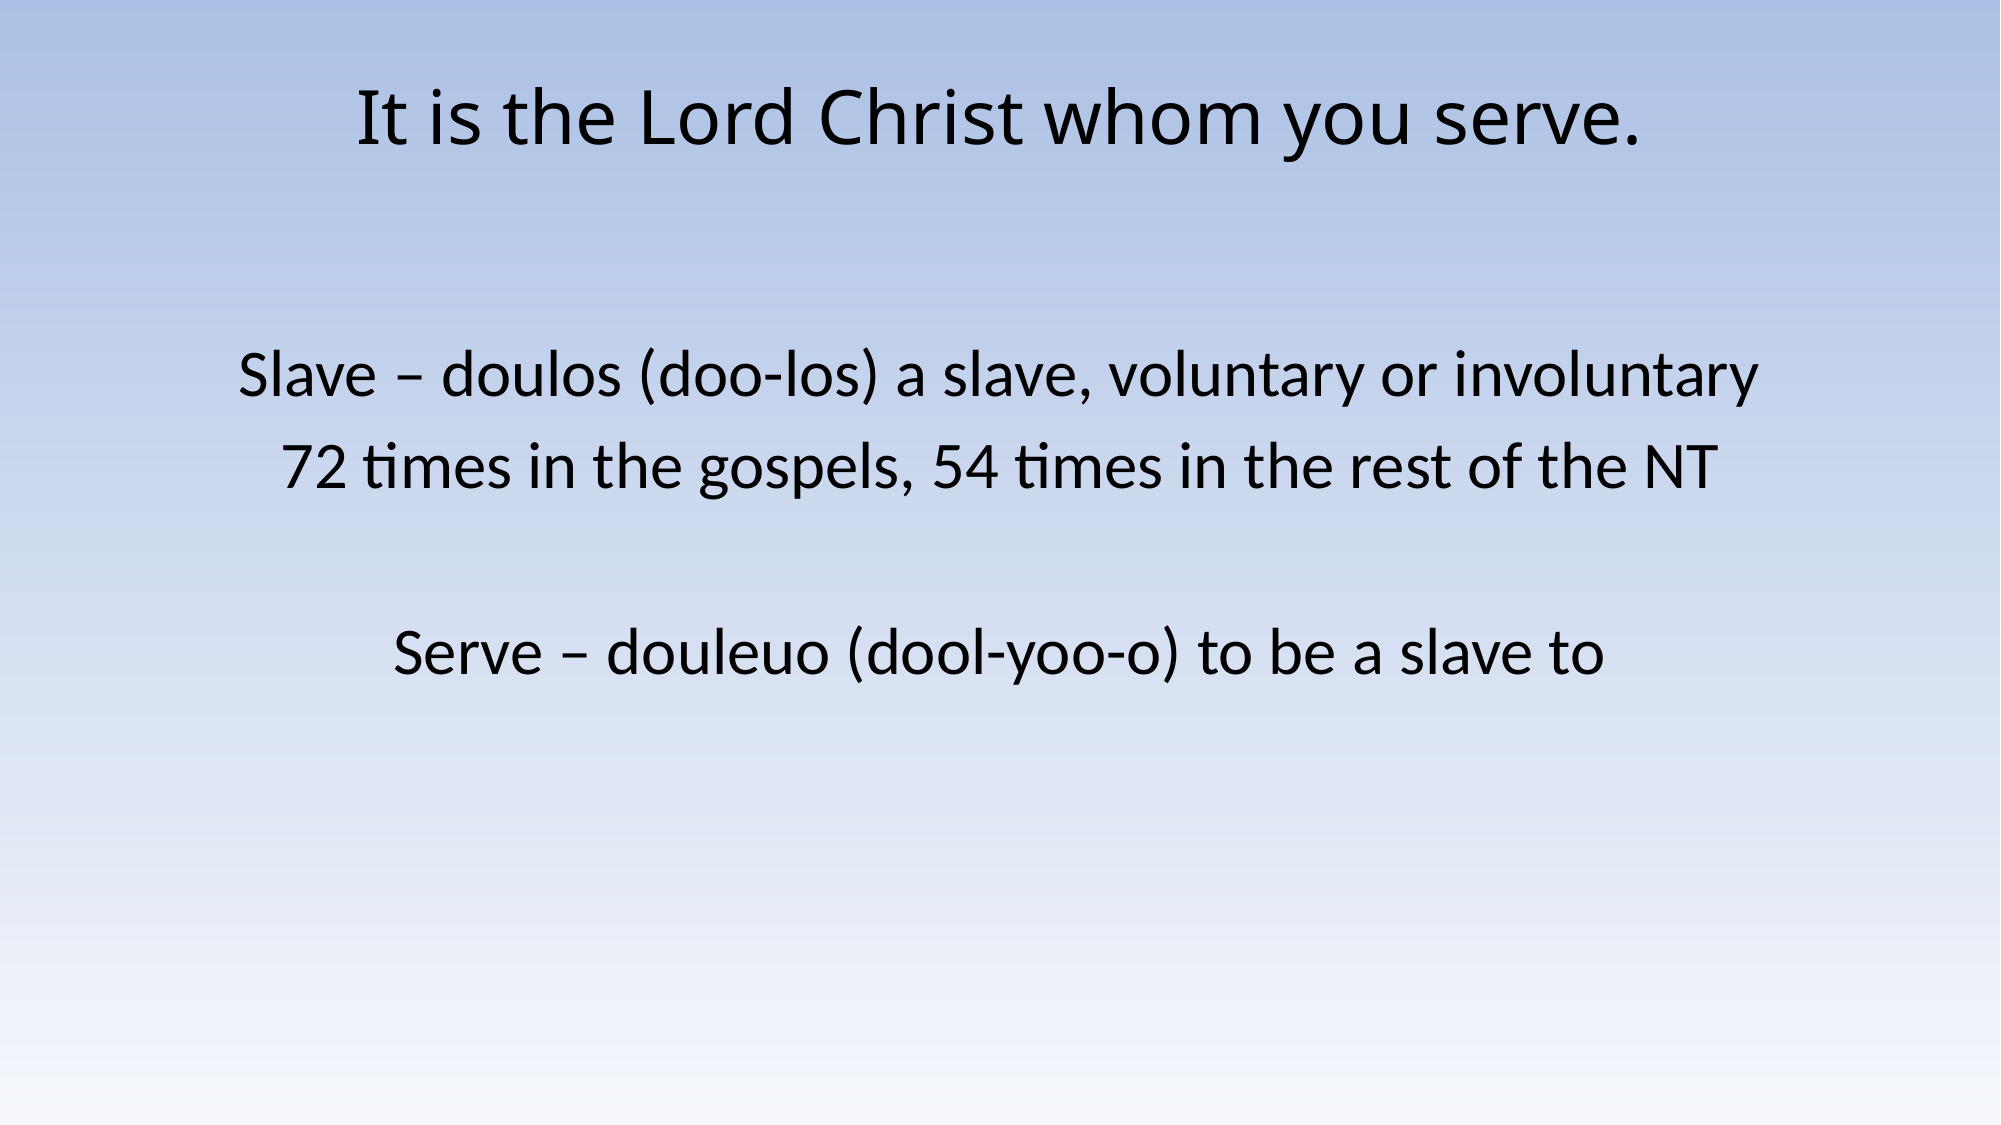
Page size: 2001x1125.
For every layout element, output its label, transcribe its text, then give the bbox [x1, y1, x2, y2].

title It is the Lord Christ whom you serve. [137, 59, 1863, 181]
list Slave – doulos (doo-los) a slave, voluntary or involuntary 72 times in the gospels, 54 times in the rest of the NT Serve – douleuo (dool-yoo-o) to be a slave to [137, 230, 1863, 1125]
